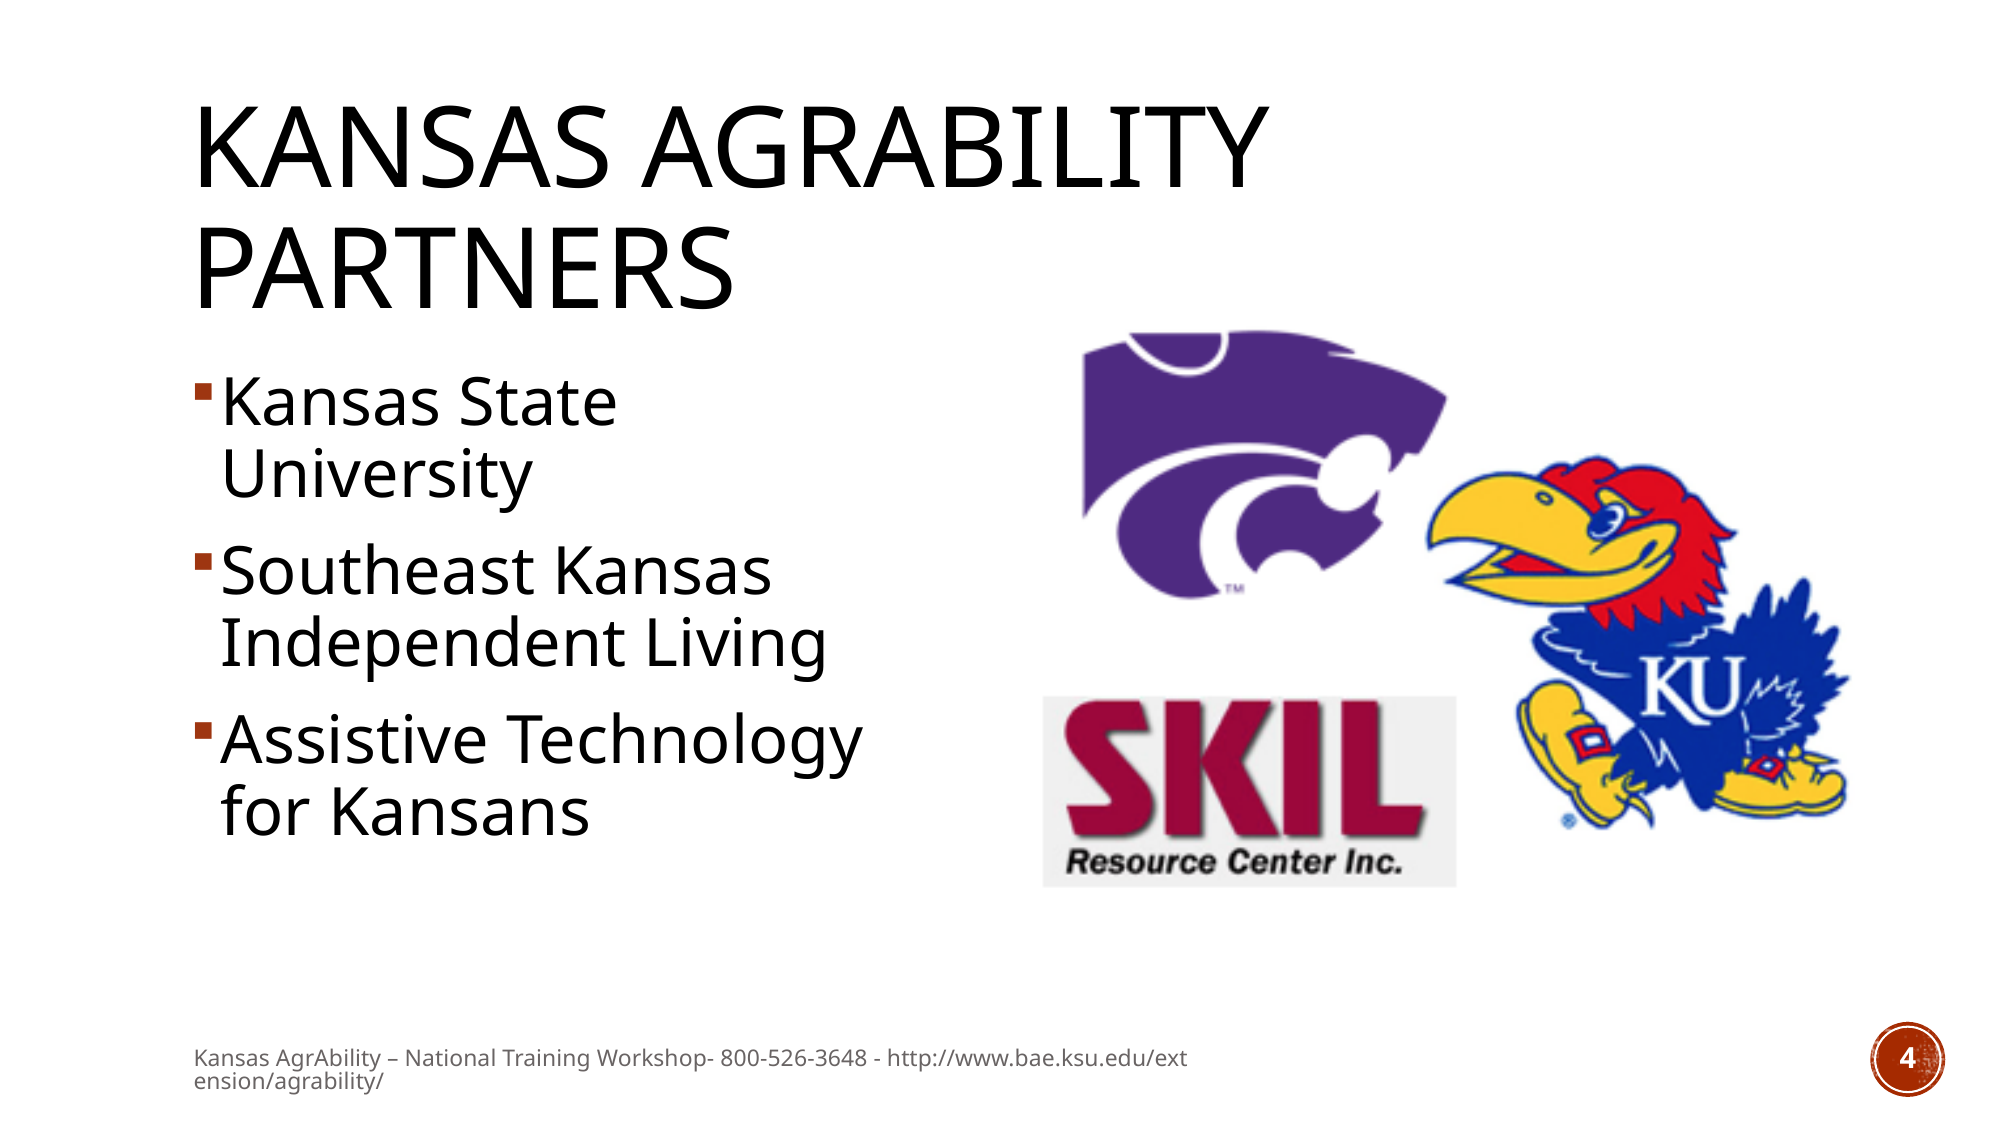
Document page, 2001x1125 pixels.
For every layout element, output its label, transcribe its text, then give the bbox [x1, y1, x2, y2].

footer Kansas AgrAbility – National Training Workshop- 800-526-3648 - http://www.bae.ksu.edu/extension/agrability/ [178, 1028, 1217, 1089]
list Kansas State University Southeast Kansas Independent Living Assistive Technology for Kansans [175, 360, 956, 1013]
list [1005, 295, 1905, 946]
slide_number 4 [1855, 1028, 1961, 1089]
title Kansas agrability partners [175, 79, 1826, 344]
